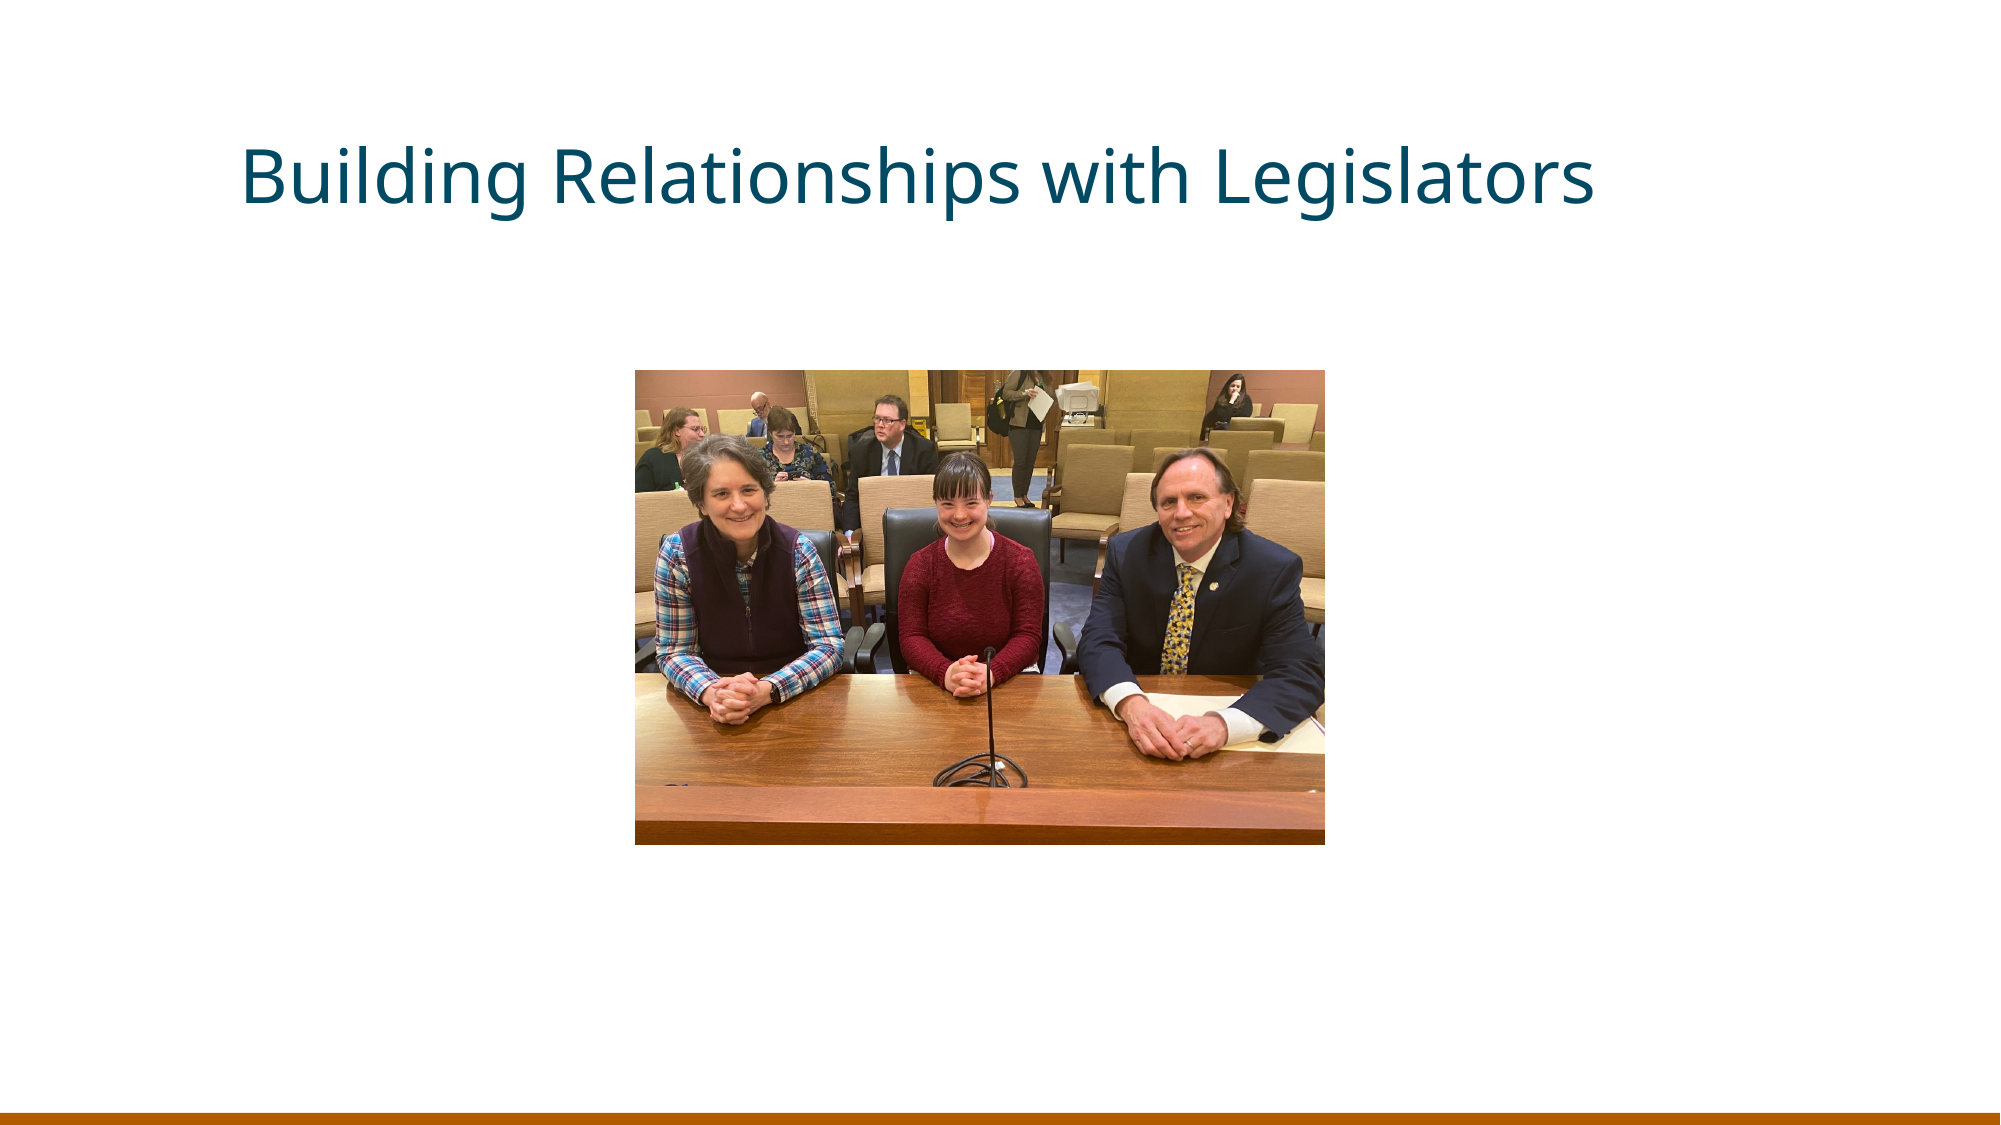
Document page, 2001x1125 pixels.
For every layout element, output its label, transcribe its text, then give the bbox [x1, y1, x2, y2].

title Building Relationships with Legislators [64, 59, 1915, 278]
picture [635, 370, 1325, 845]
